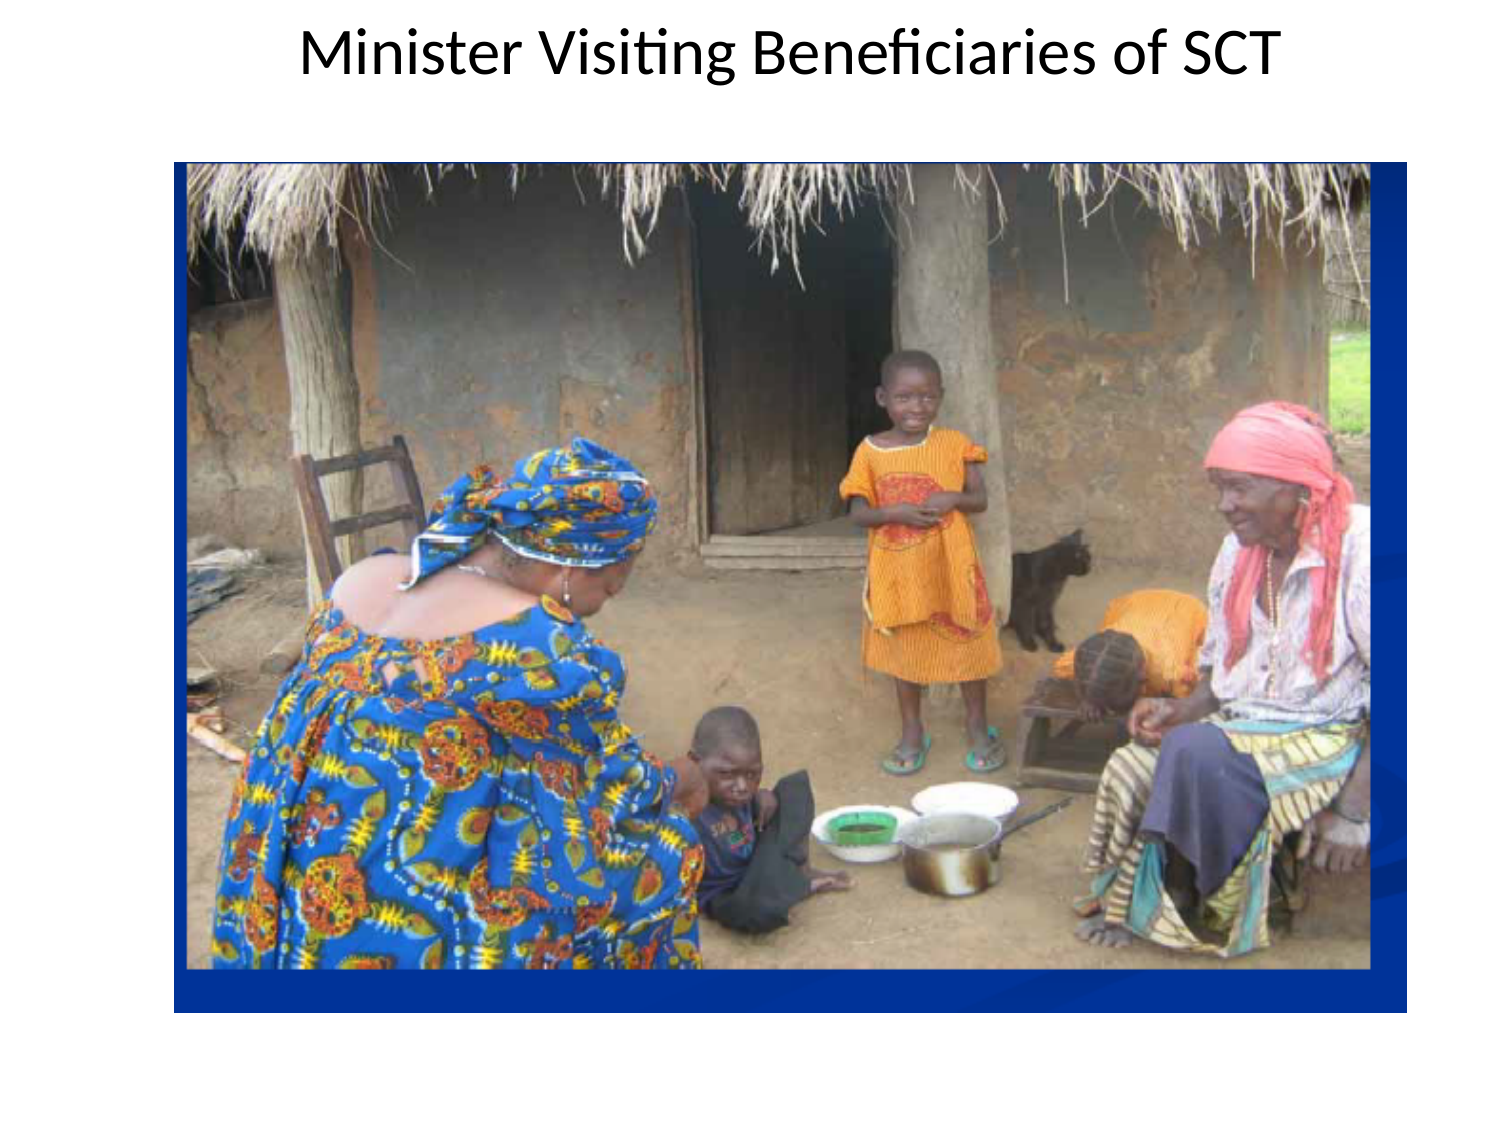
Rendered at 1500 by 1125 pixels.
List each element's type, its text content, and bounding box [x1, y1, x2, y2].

text_box Minister Visiting Beneficiaries of SCT [283, 0, 1298, 96]
picture [174, 162, 1407, 1013]
